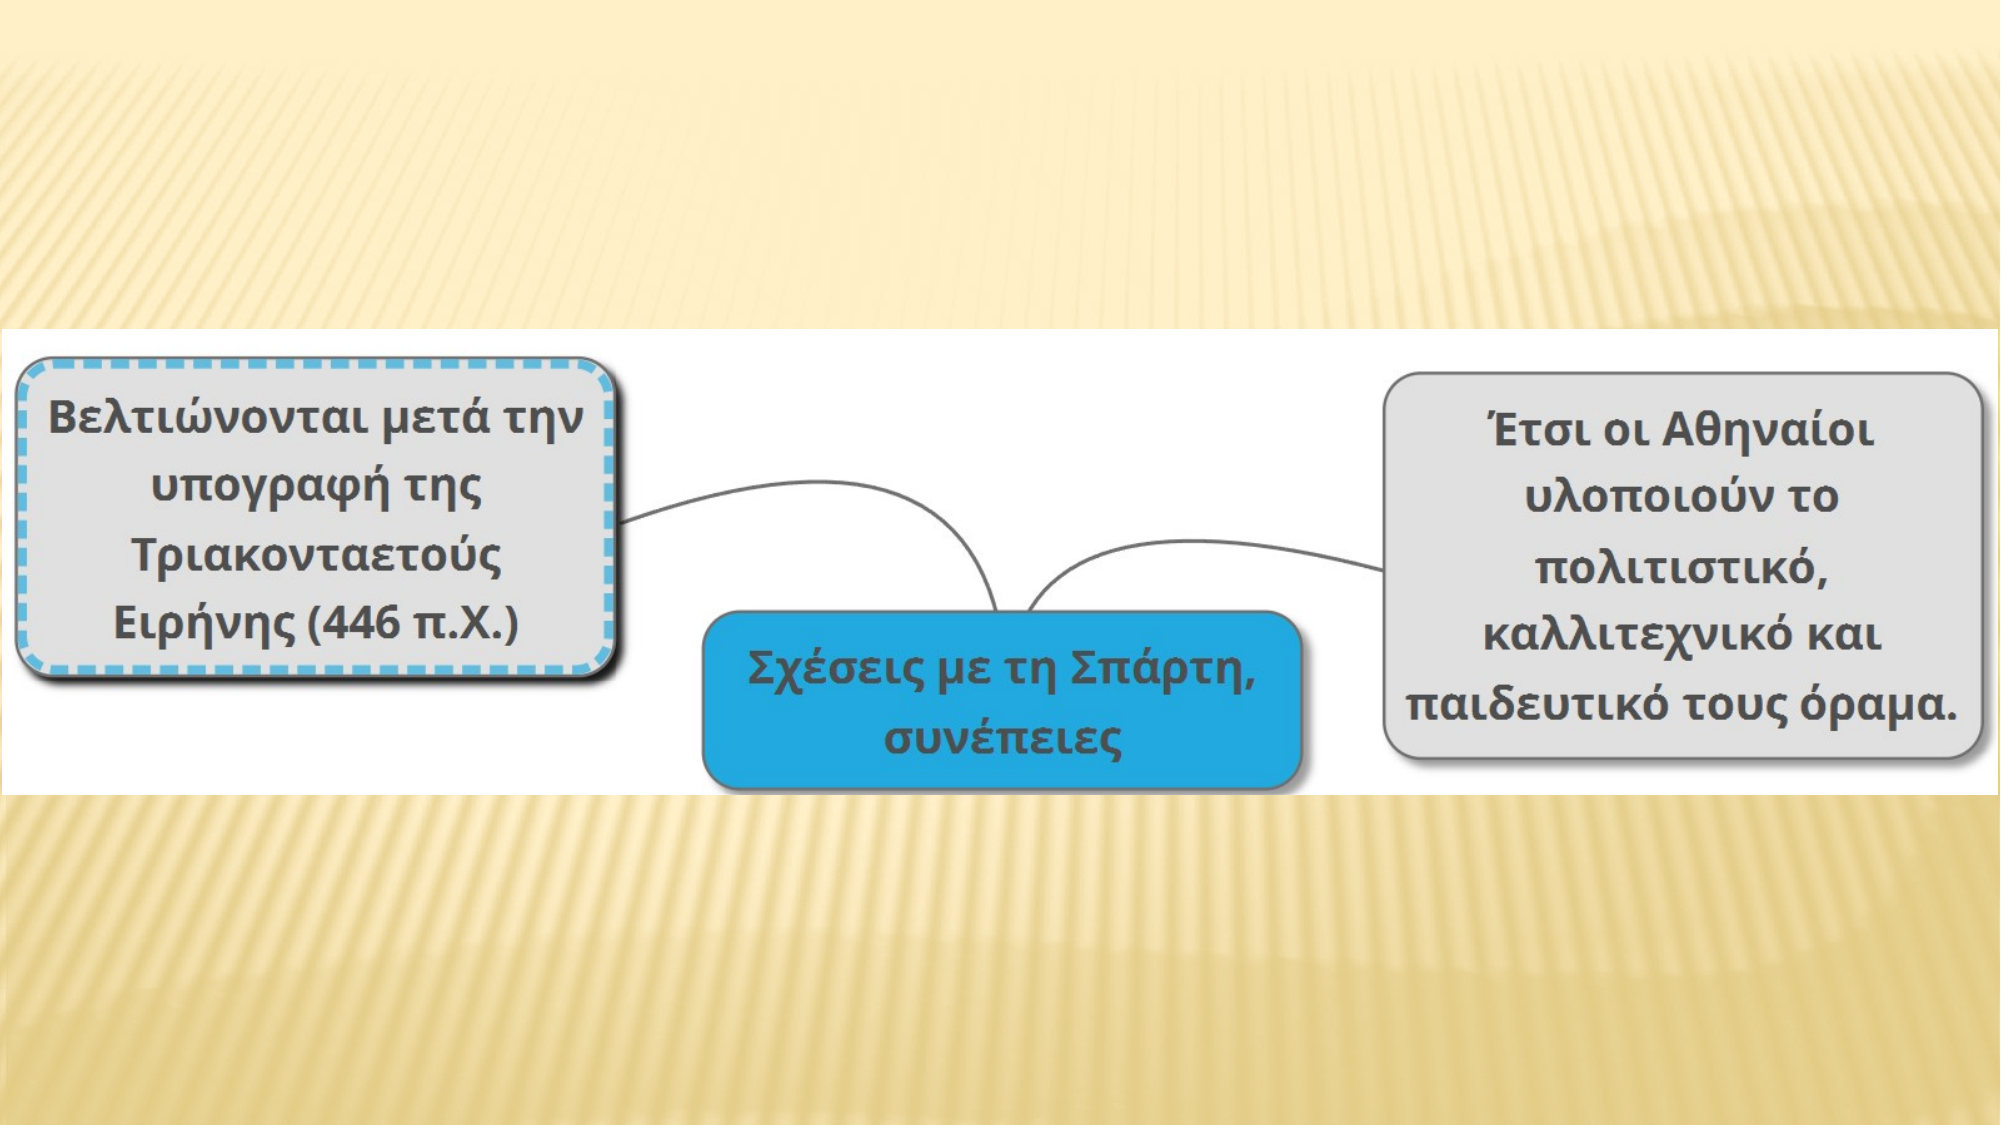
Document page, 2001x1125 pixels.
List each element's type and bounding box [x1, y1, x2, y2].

picture [2, 329, 1998, 796]
